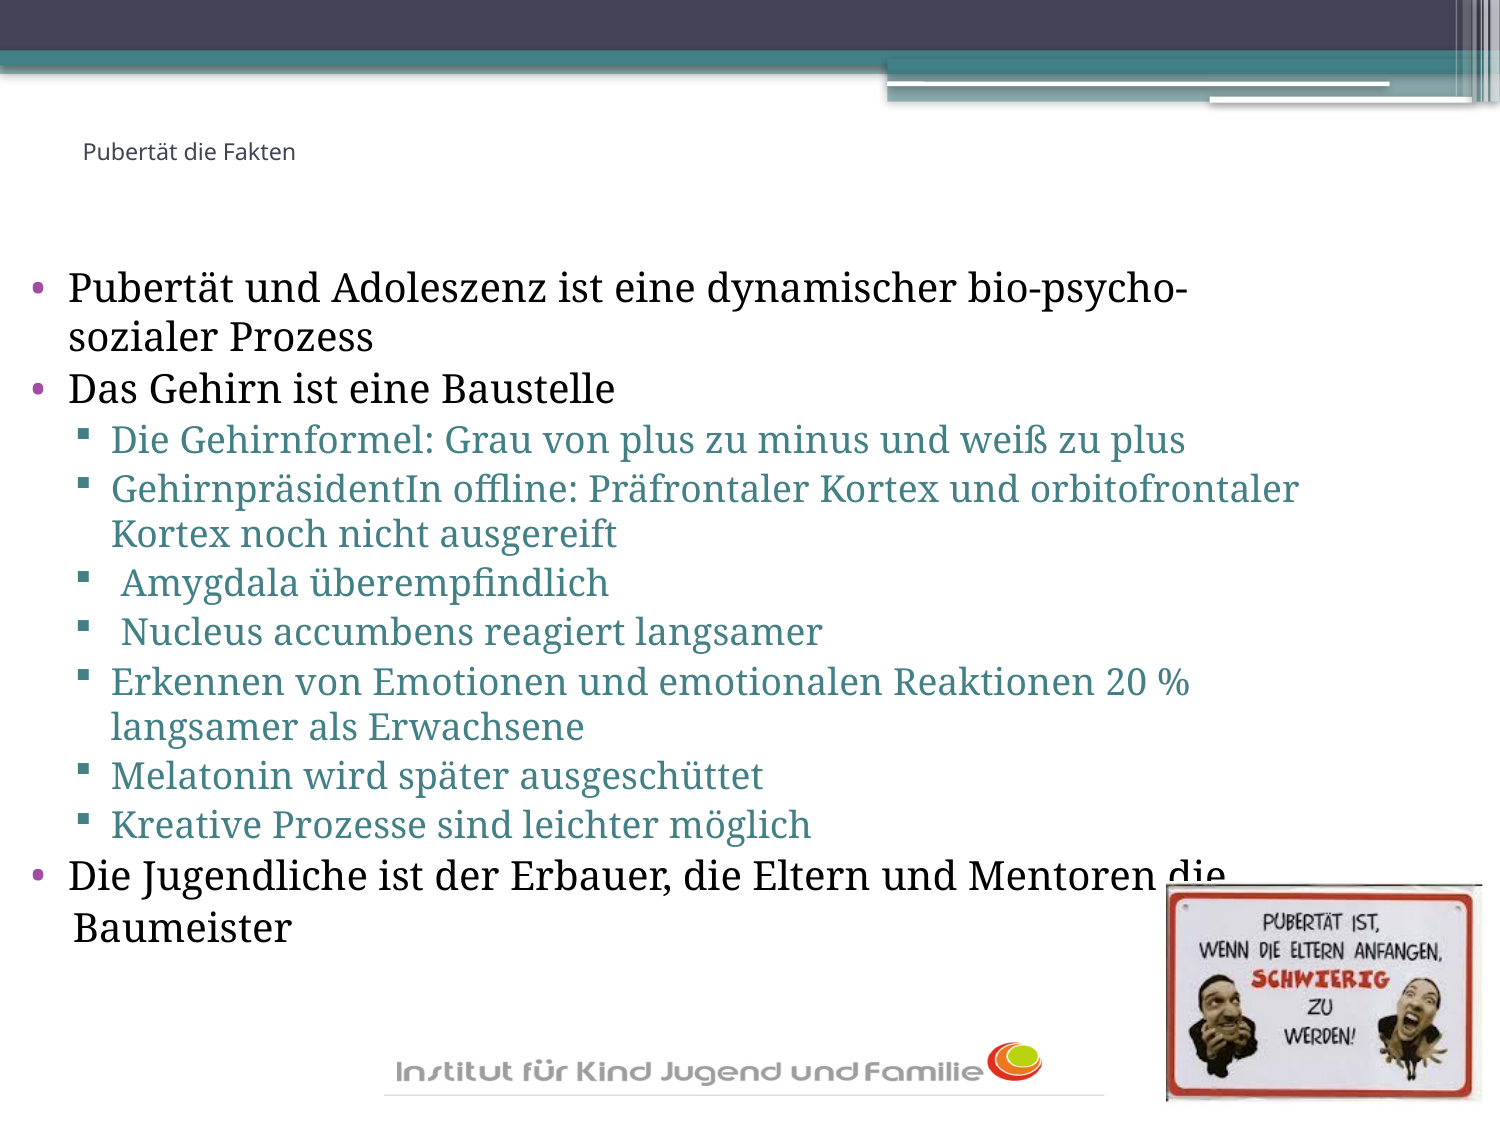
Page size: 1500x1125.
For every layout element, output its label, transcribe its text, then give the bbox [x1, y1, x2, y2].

list Pubertät und Adoleszenz ist eine dynamischer bio-psycho-sozialer Prozess Das Gehirn ist eine Baustelle Die Gehirnformel: Grau von plus zu minus und weiß zu plus GehirnpräsidentIn offline: Präfrontaler Kortex und orbitofrontaler Kortex noch nicht ausgereift Amygdala überempfindlich Nucleus accumbens reagiert langsamer Erkennen von Emotionen und emotionalen Reaktionen 20 % langsamer als Erwachsene Melatonin wird später ausgeschüttet Kreative Prozesse sind leichter möglich Die Jugendliche ist der Erbauer, die Eltern und Mentoren die Baumeister [0, 255, 1350, 965]
title Pubertät die Fakten [67, 101, 1371, 173]
picture [383, 1035, 1105, 1096]
picture [1165, 881, 1483, 1107]
